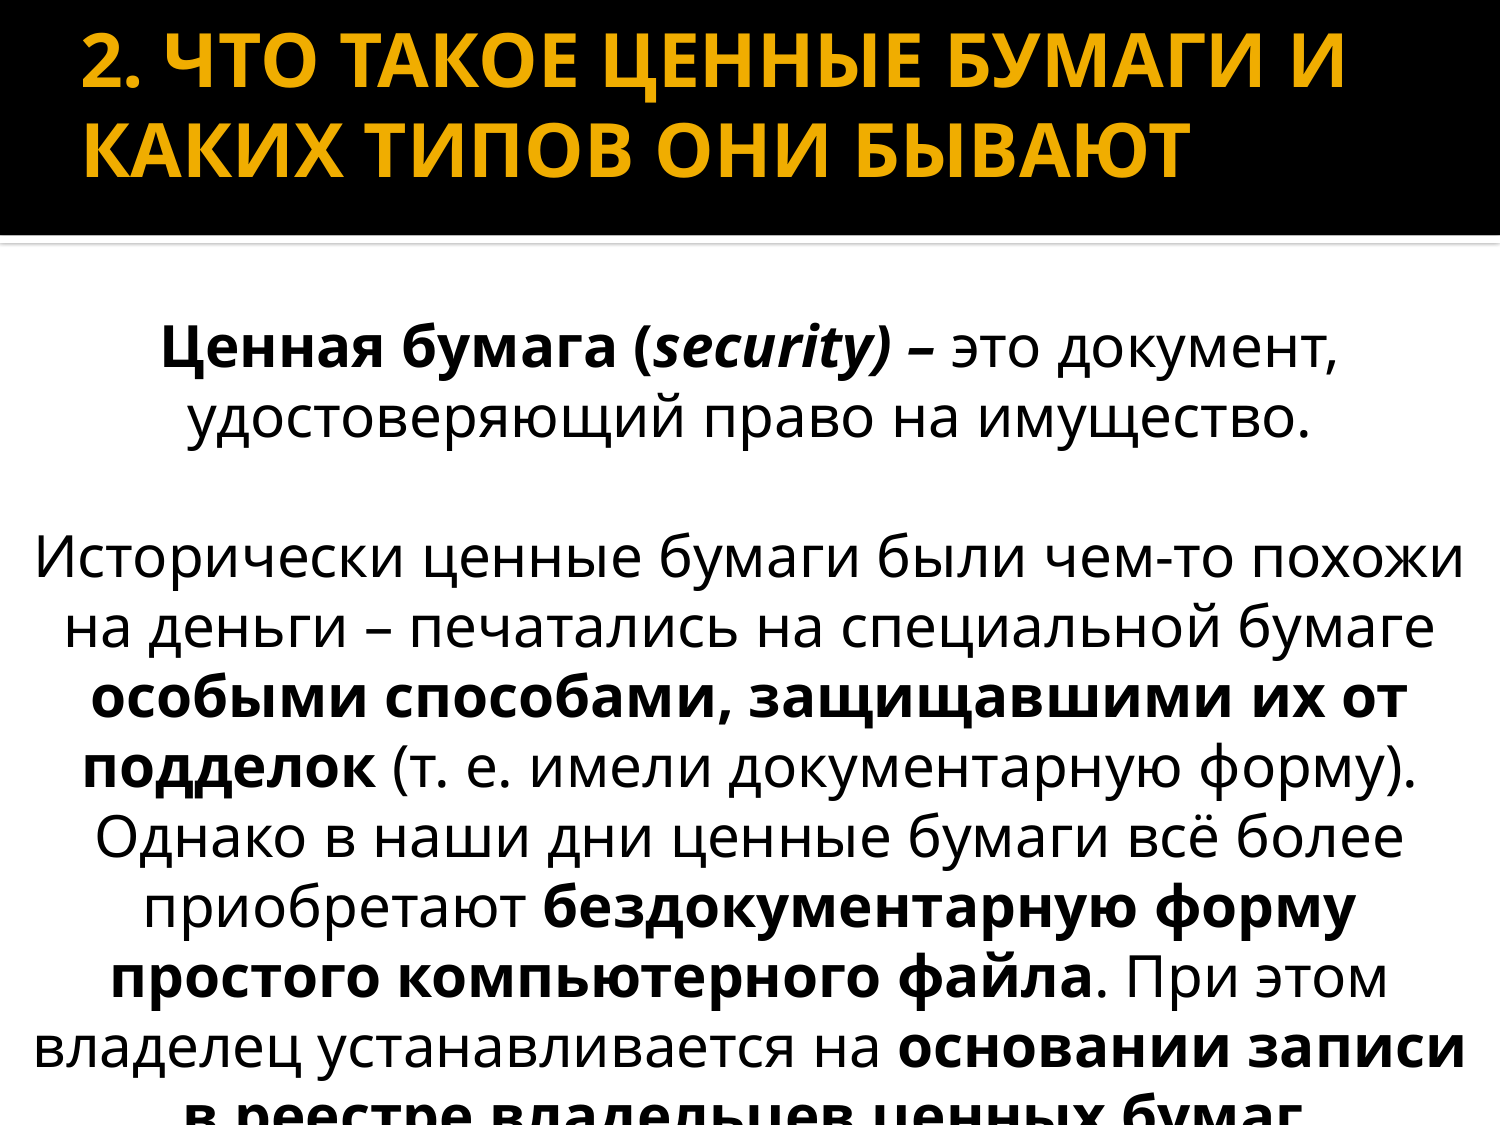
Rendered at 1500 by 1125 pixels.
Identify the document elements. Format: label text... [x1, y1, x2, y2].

title 2. ЧТО ТАКОЕ ЦЕННЫЕ БУМАГИ И КАКИХ ТИПОВ ОНИ БЫВАЮТ [64, 0, 1415, 206]
text_box Ценная бумага (security) – это документ, удостоверяющий право на имущество. Исторически ценные бумаги были чем-то похожи на деньги – печатались на специальной бумаге особыми способами, защищавшими их от подделок (т. е. имели документарную форму). Однако в наши дни ценные бумаги всё более приобретают бездокументарную форму простого компьютерного файла. При этом владелец устанавливается на основании записи в реестре владельцев ценных бумаг. [0, 231, 1500, 1125]
